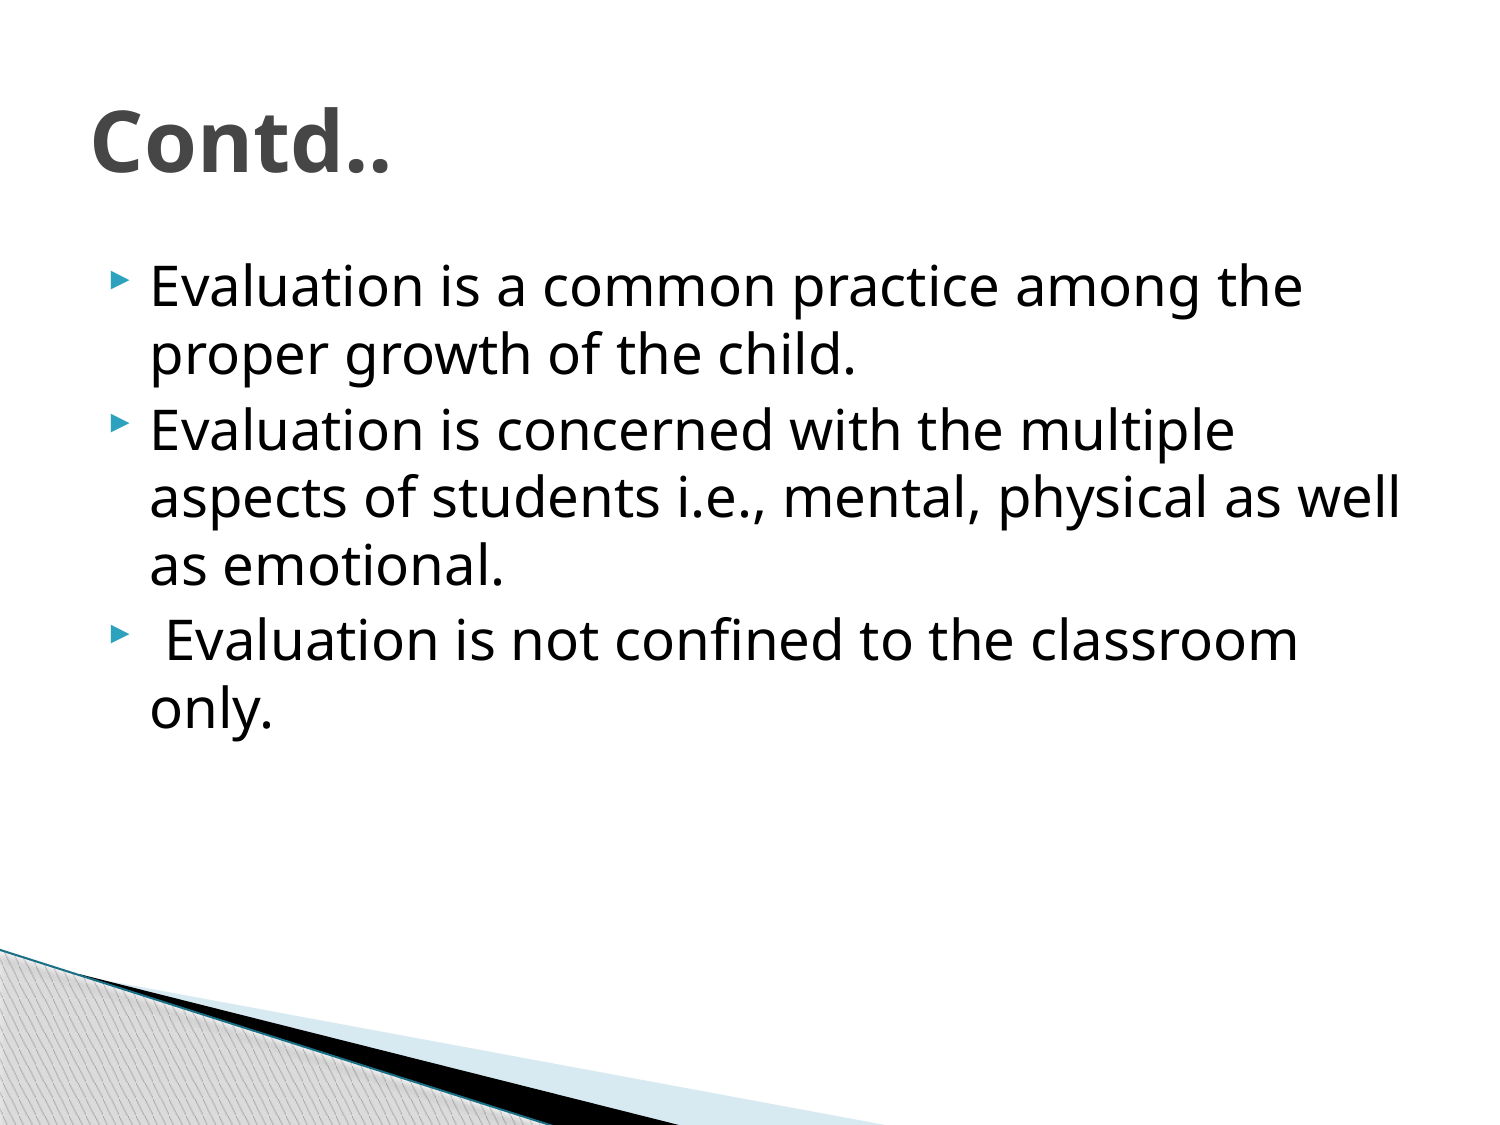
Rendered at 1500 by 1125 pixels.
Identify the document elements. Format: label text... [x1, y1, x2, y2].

list Evaluation is a common practice among the proper growth of the child. Evaluation is concerned with the multiple aspects of students i.e., mental, physical as well as emotional. Evaluation is not confined to the classroom only. [75, 243, 1425, 986]
title Contd.. [75, 45, 1425, 233]
